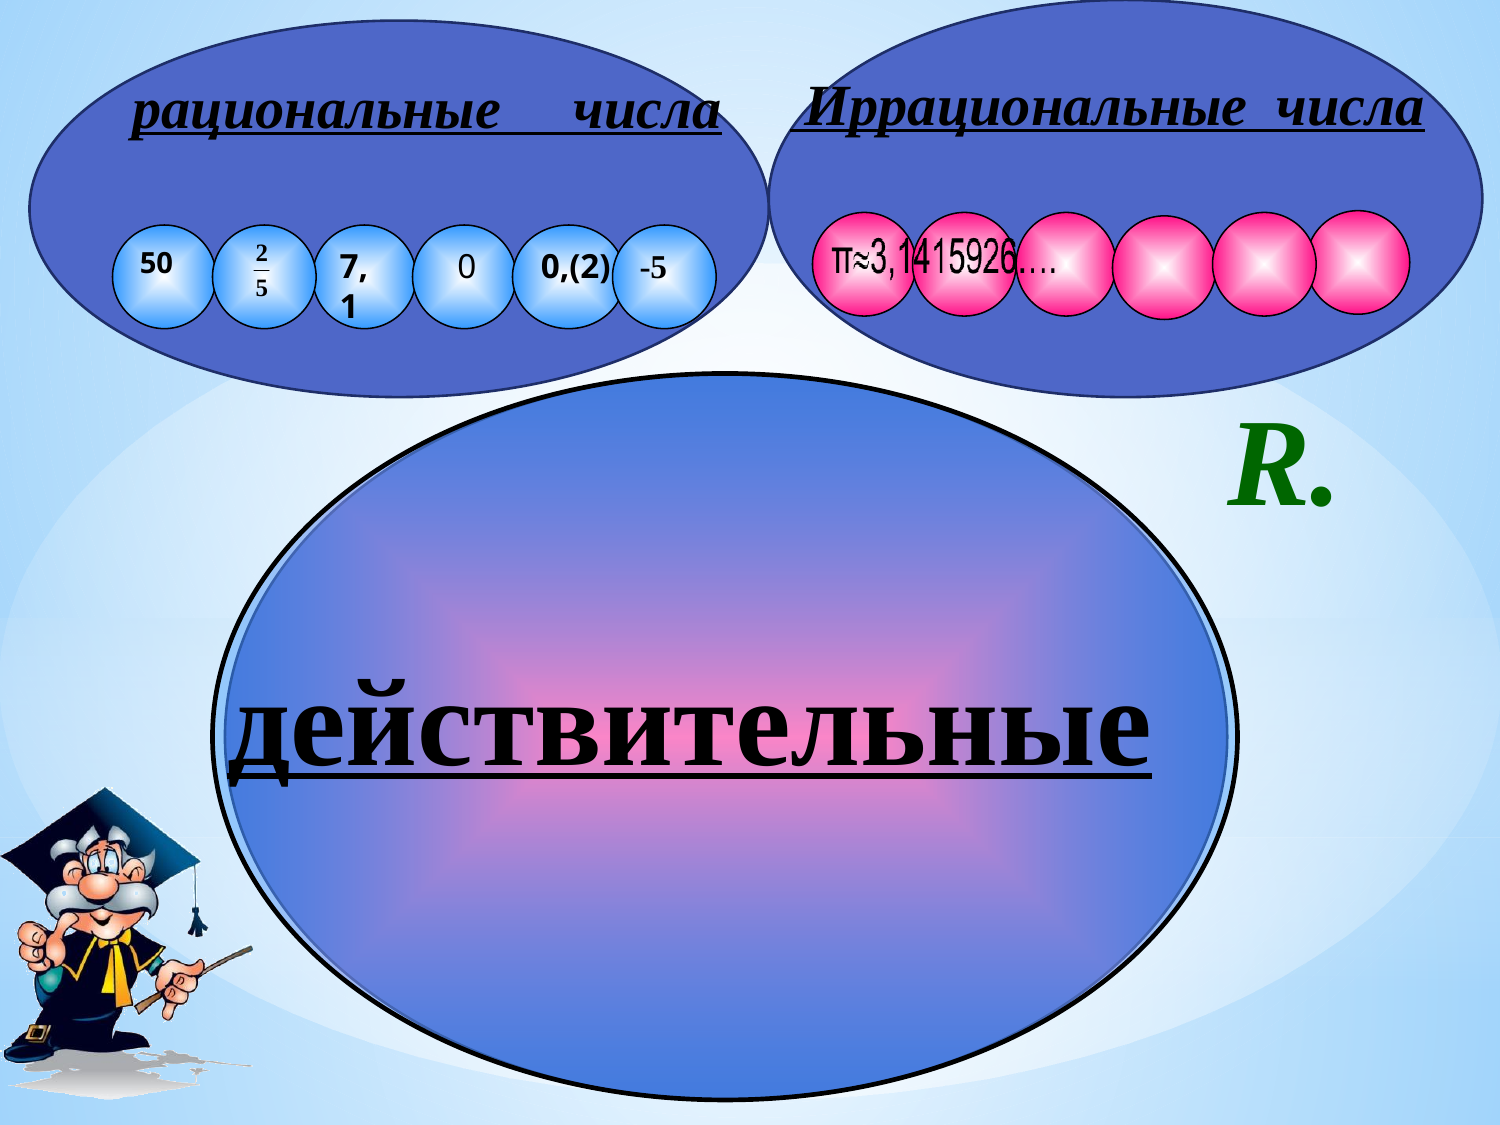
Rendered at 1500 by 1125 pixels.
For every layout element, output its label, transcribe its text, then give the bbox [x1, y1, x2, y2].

text_box [28, 129, 771, 326]
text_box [1077, 212, 1117, 317]
text_box [233, 373, 1238, 1100]
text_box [317, 224, 410, 329]
picture [812, 210, 1075, 315]
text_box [212, 224, 317, 329]
text_box [851, 325, 1403, 399]
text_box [512, 224, 610, 329]
text_box Иррациональные числа [774, 60, 1450, 145]
text_box [164, 19, 634, 62]
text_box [1212, 212, 1317, 317]
text_box действительные [212, 633, 1202, 799]
text_box [867, 0, 1384, 60]
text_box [612, 224, 717, 329]
text_box [129, 339, 669, 399]
text_box рациональные числа [62, 62, 792, 148]
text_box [1315, 210, 1410, 315]
text_box [768, 113, 1484, 318]
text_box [412, 224, 510, 329]
picture [0, 787, 253, 1101]
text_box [1112, 215, 1207, 320]
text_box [112, 224, 210, 329]
text_box R. [1212, 373, 1395, 539]
